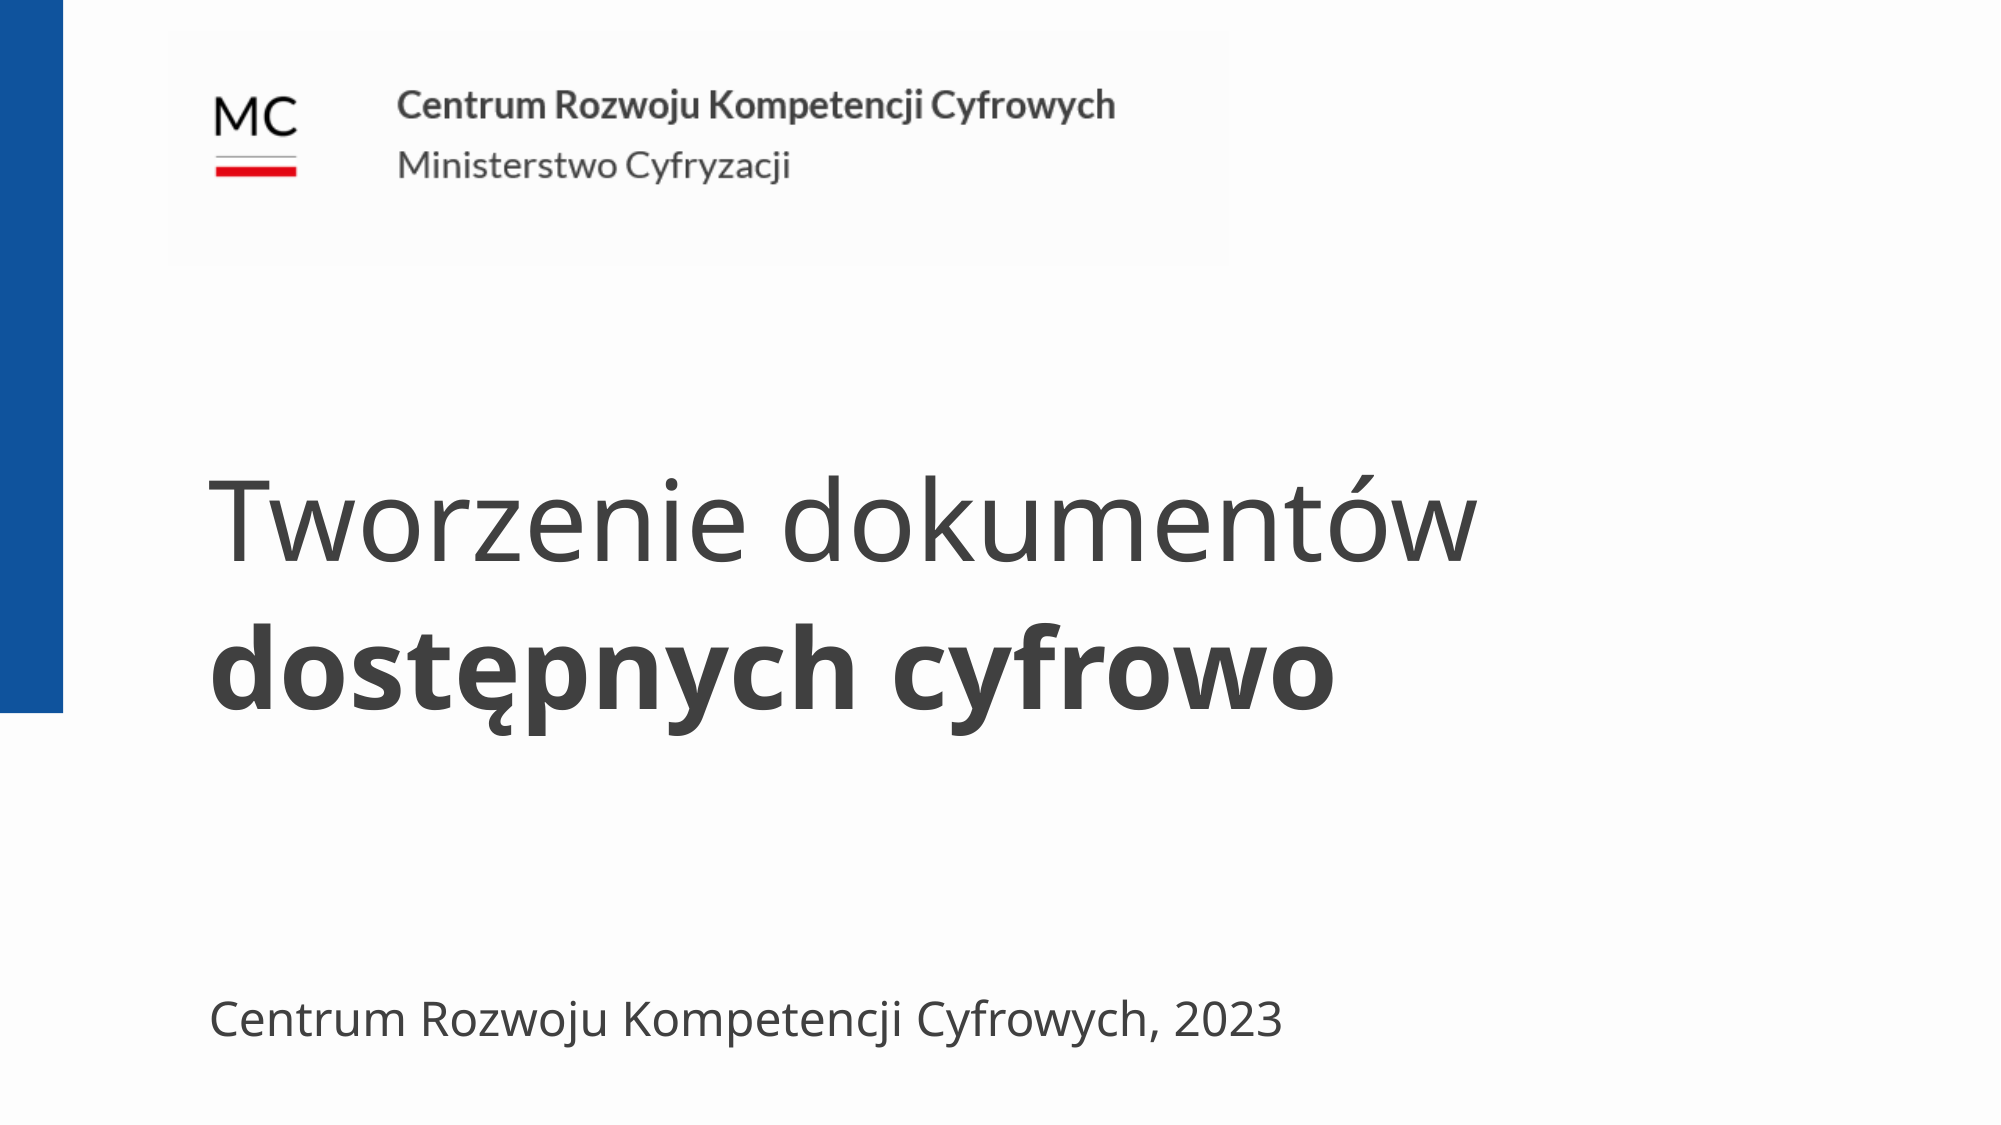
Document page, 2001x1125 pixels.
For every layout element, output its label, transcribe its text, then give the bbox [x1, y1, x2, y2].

subtitle Centrum Rozwoju Kompetencji Cyfrowych, 2023 [193, 952, 1400, 1111]
title Tworzenie dokumentów dostępnych cyfrowo [193, 427, 2000, 793]
picture [168, 31, 1229, 267]
